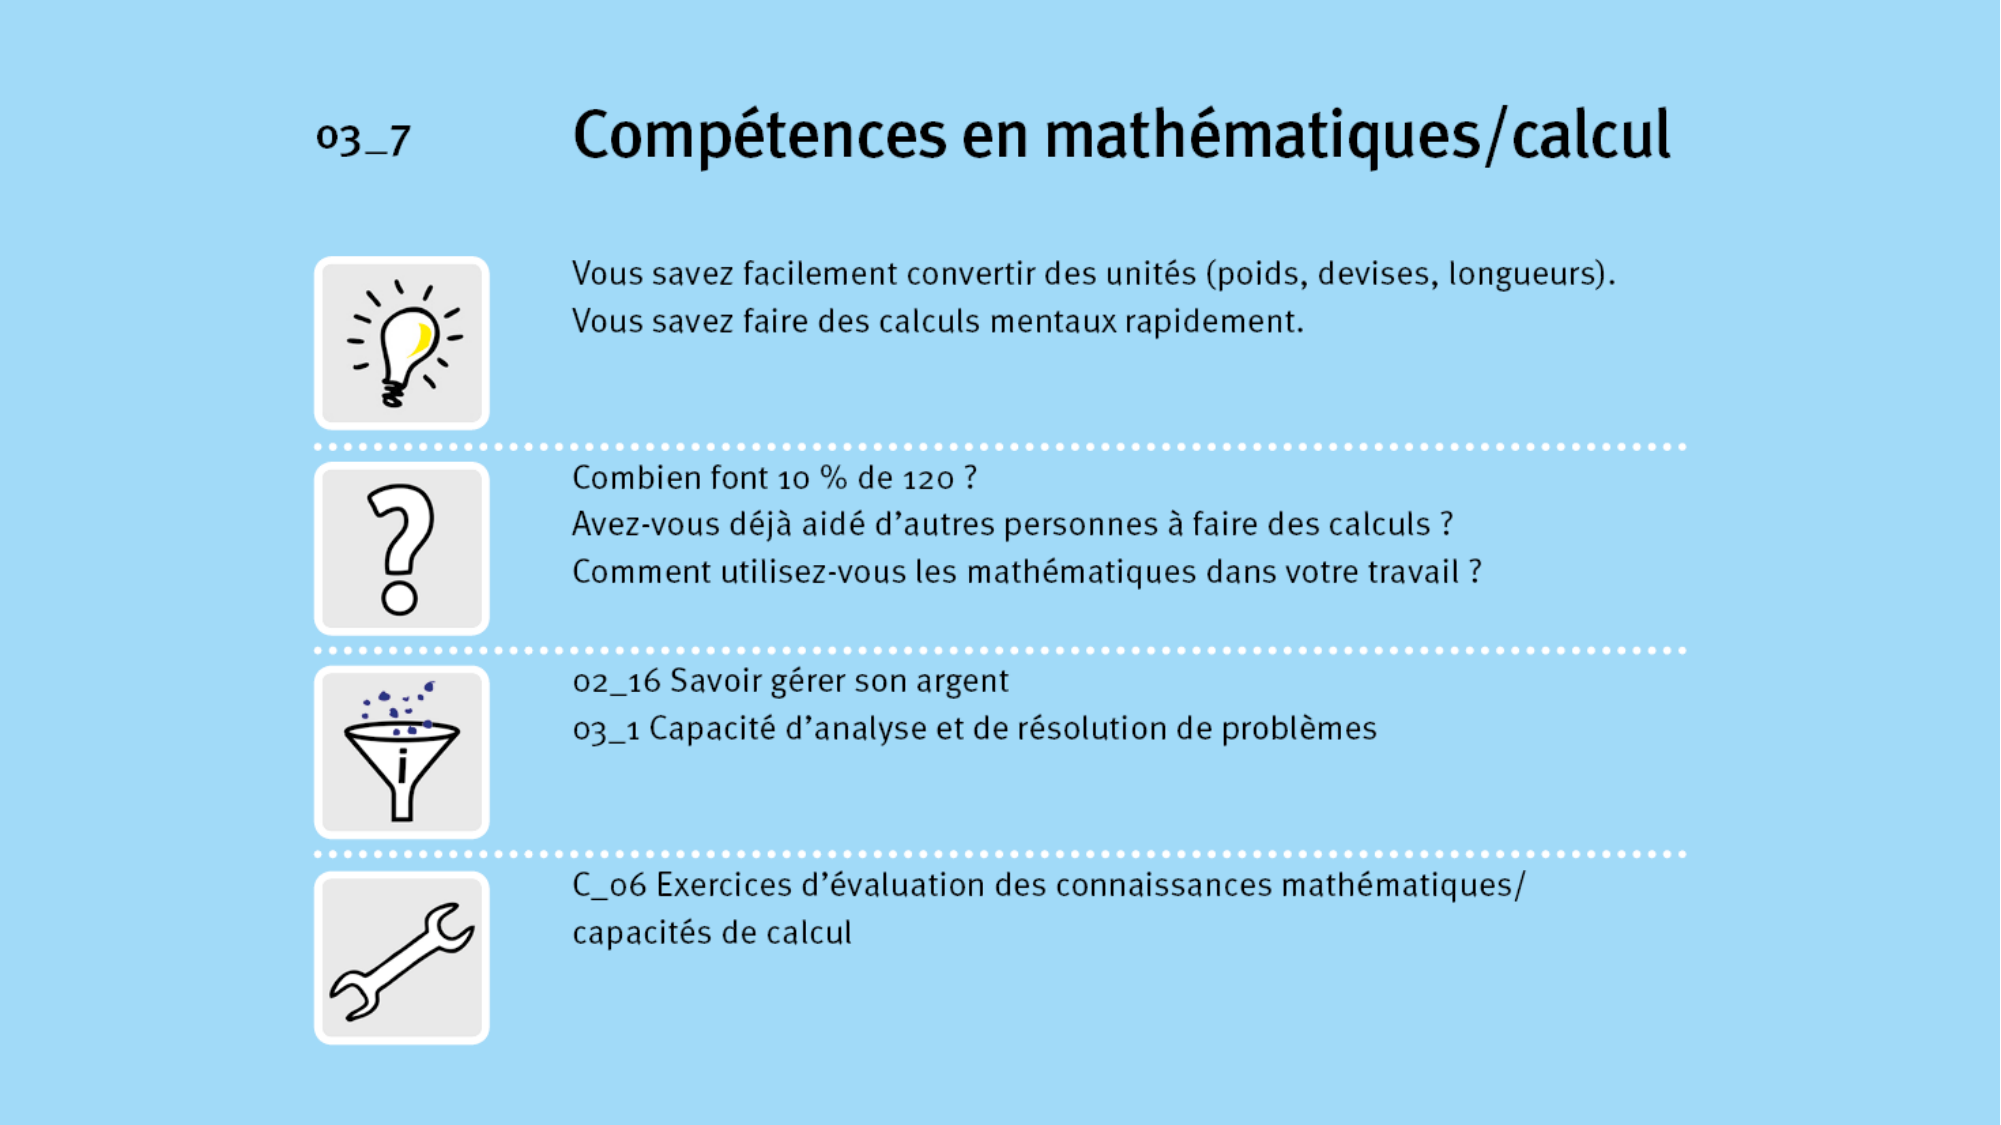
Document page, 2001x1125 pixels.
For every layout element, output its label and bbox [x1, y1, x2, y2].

picture [207, 0, 1793, 1125]
